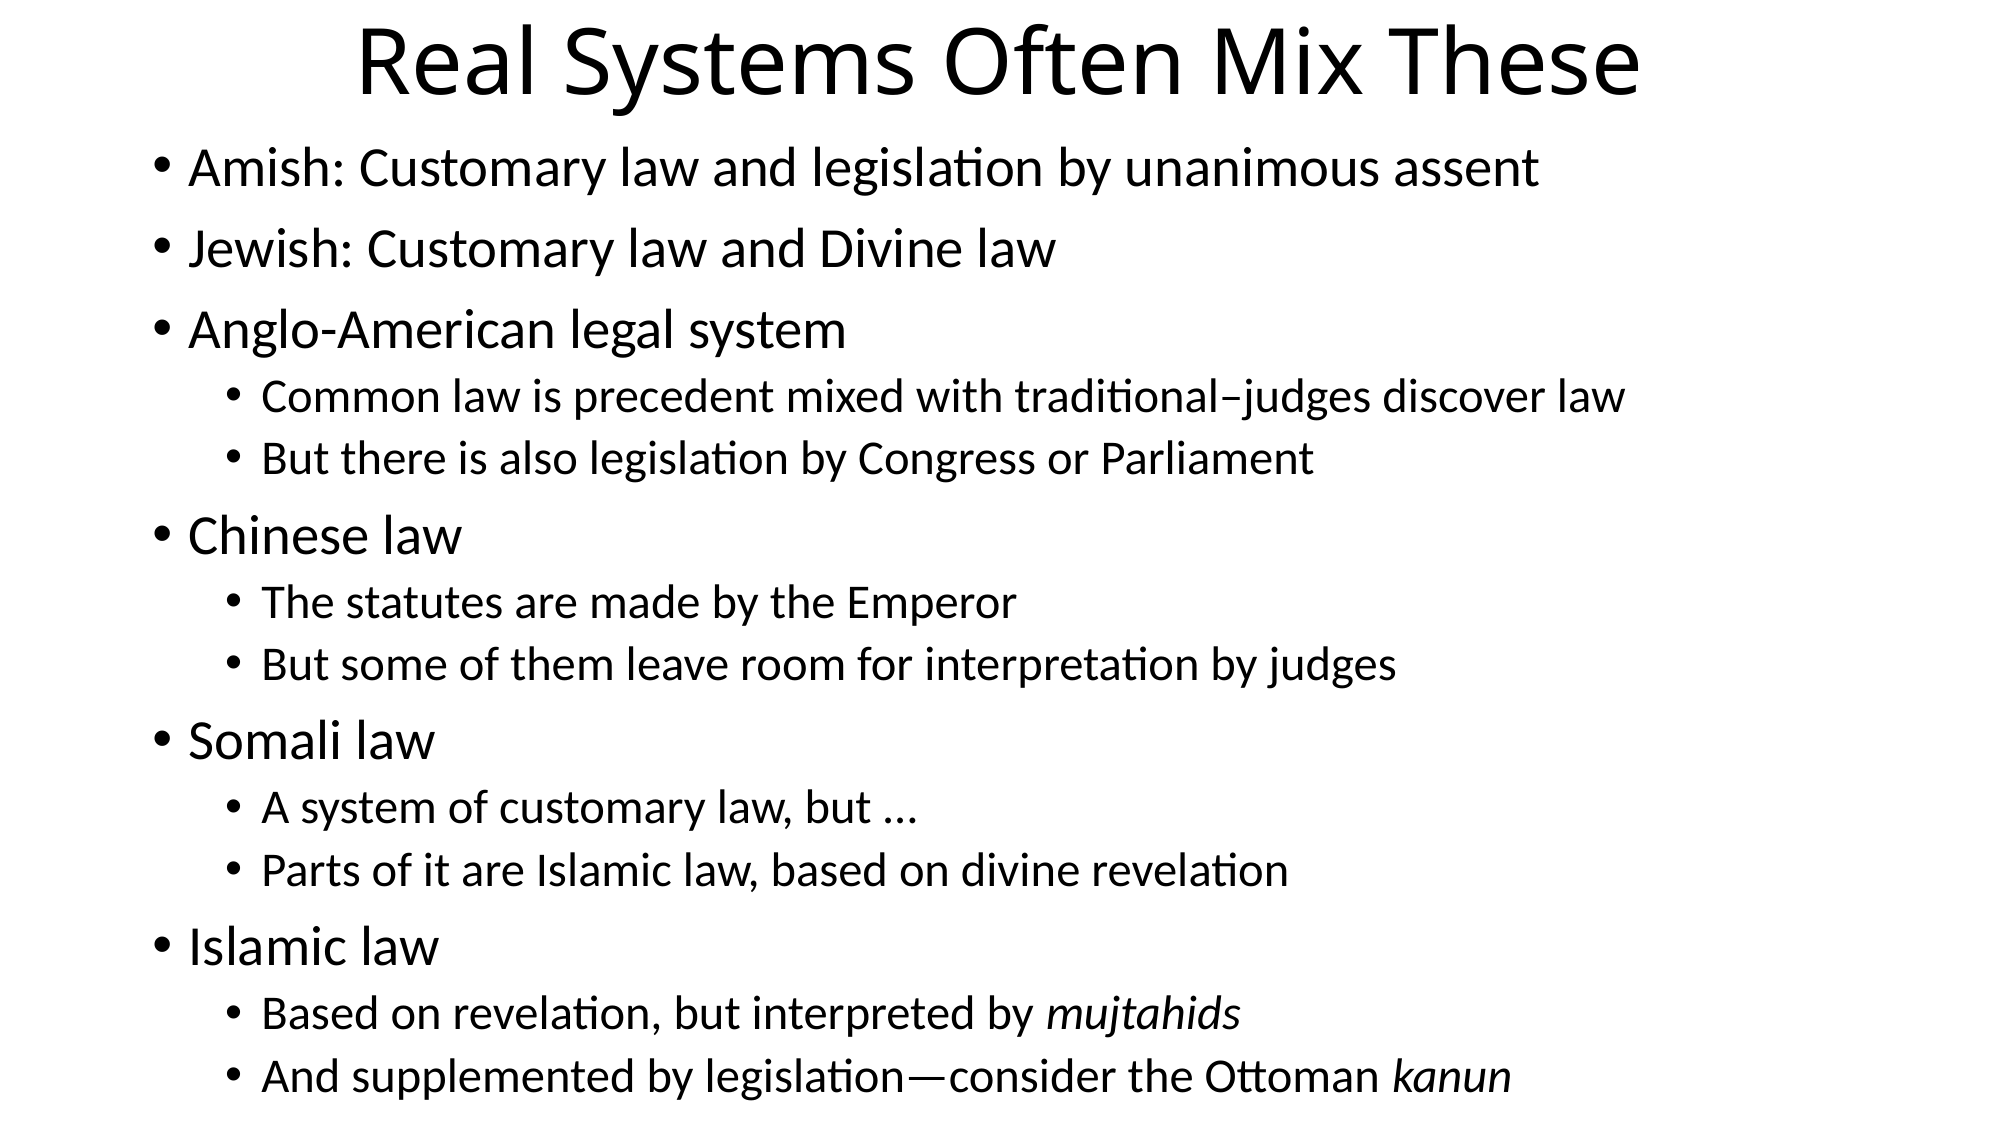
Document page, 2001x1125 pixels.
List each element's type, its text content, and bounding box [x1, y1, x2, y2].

title Real Systems Often Mix These [137, 0, 1863, 129]
list Amish: Customary law and legislation by unanimous assent Jewish: Customary law and Divine law Anglo-American legal system Common law is precedent mixed with traditional–judges discover law But there is also legislation by Congress or Parliament Chinese law The statutes are made by the Emperor But some of them leave room for interpretation by judges Somali law A system of customary law, but … Parts of it are Islamic law, based on divine revelation Islamic law Based on revelation, but interpreted by mujtahids And supplemented by legislation—consider the Ottoman kanun [137, 129, 1863, 1111]
